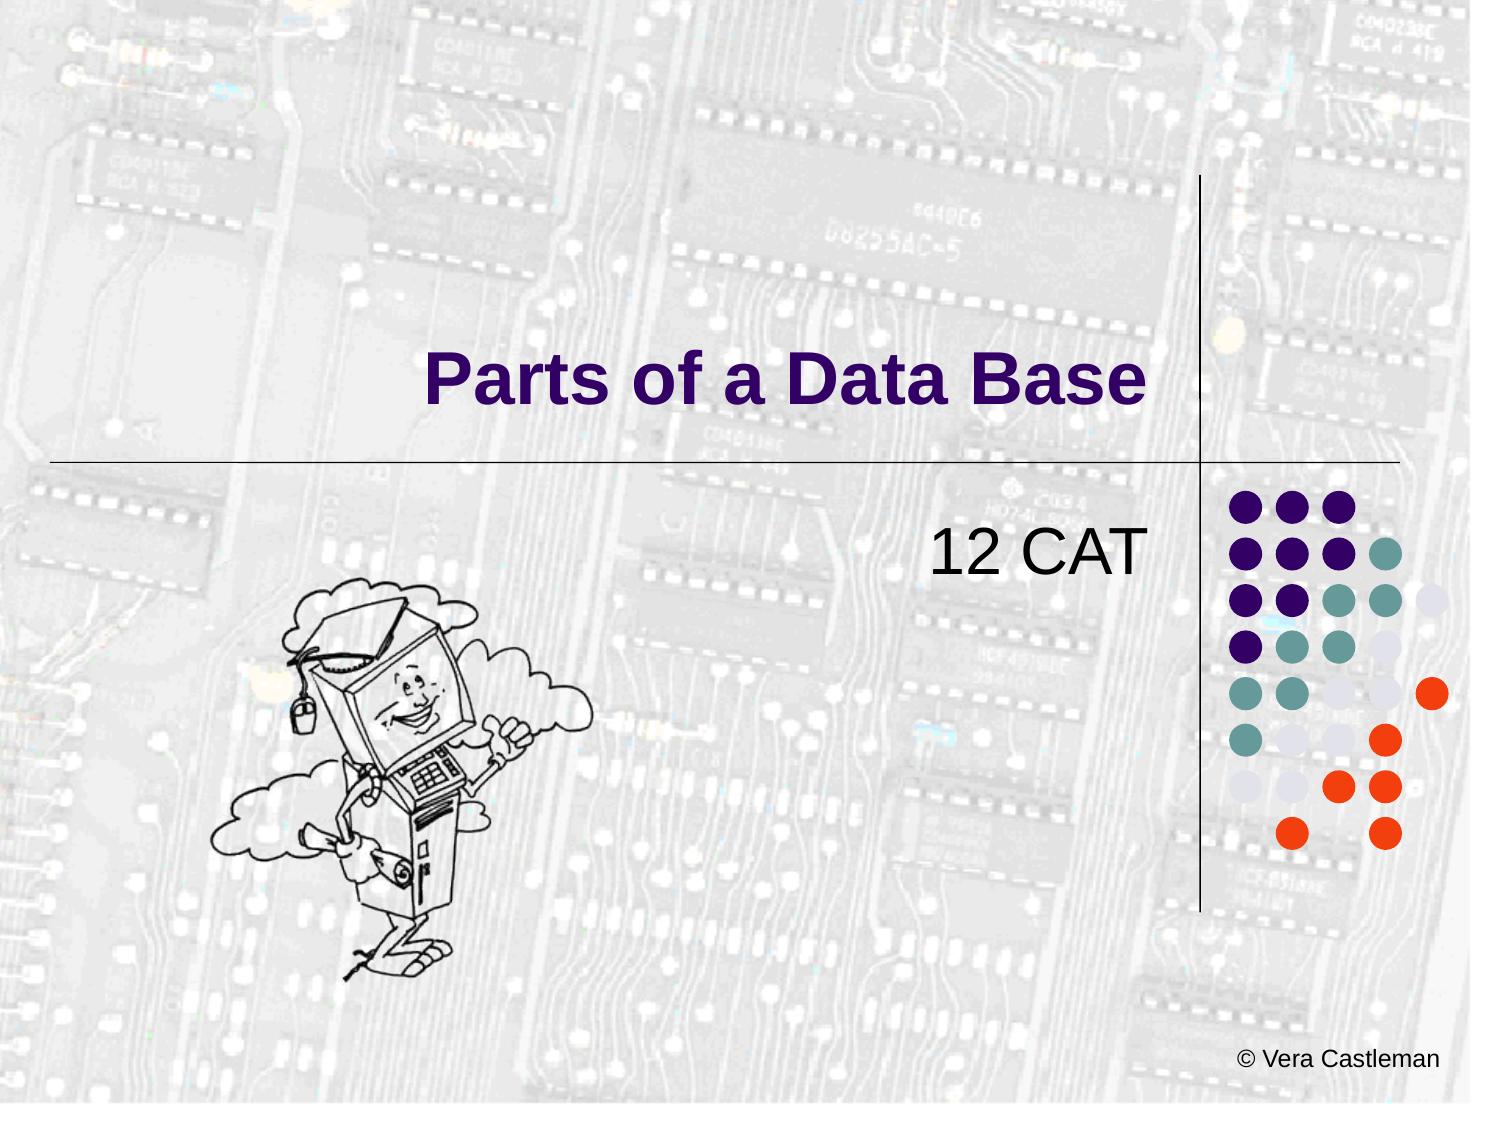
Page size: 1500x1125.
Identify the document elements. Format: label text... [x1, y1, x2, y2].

picture [0, 0, 1500, 1125]
subtitle 12 CAT [139, 499, 1165, 888]
title Parts of a Data Base [51, 77, 1165, 428]
